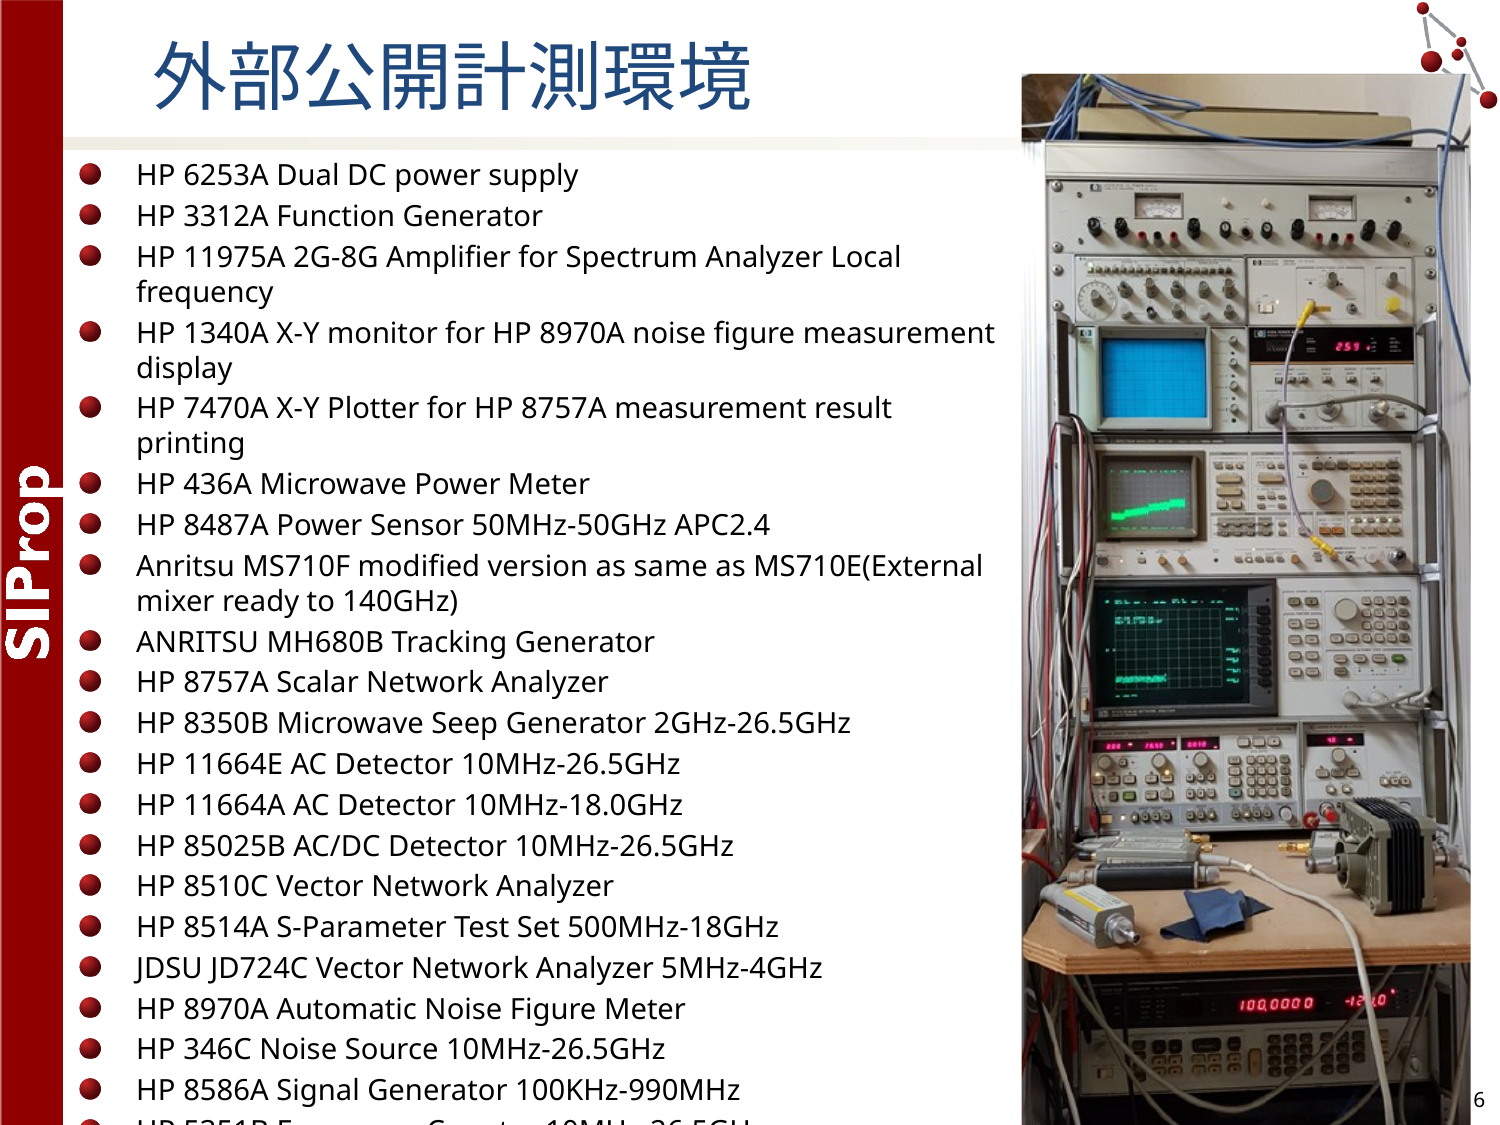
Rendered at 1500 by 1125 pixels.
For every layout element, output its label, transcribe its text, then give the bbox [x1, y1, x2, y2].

picture [79, 1119, 101, 1125]
picture [79, 245, 101, 266]
picture [79, 321, 101, 342]
picture [79, 915, 101, 937]
picture [79, 472, 101, 494]
title 外部公開計測環境 [137, 0, 1413, 149]
picture [709, 0, 1500, 1125]
picture [79, 997, 101, 1018]
picture [79, 956, 101, 977]
picture [79, 711, 101, 733]
picture [79, 163, 101, 185]
picture [79, 554, 101, 575]
picture [79, 1038, 101, 1059]
picture [79, 1078, 101, 1100]
picture [79, 793, 101, 814]
picture [79, 834, 101, 855]
picture [79, 396, 101, 418]
picture [79, 670, 101, 692]
picture [0, 0, 63, 1125]
picture [79, 513, 101, 534]
picture [79, 630, 101, 651]
picture [79, 204, 101, 225]
picture [79, 874, 101, 896]
list HP 6253A Dual DC power supply HP 3312A Function Generator HP 11975A 2G-8G Amplifier for Spectrum Analyzer Local frequency HP 1340A X-Y monitor for HP 8970A noise figure measurement display HP 7470A X-Y Plotter for HP 8757A measurement result printing HP 436A Microwave Power Meter HP 8487A Power Sensor 50MHz-50GHz APC2.4 Anritsu MS710F modified version as same as MS710E(External mixer ready to 140GHz) ANRITSU MH680B Tracking Generator HP 8757A Scalar Network Analyzer HP 8350B Microwave Seep Generator 2GHz-26.5GHz HP 11664E AC Detector 10MHz-26.5GHz HP 11664A AC Detector 10MHz-18.0GHz HP 85025B AC/DC Detector 10MHz-26.5GHz HP 8510C Vector Network Analyzer HP 8514A S-Parameter Test Set 500MHz-18GHz JDSU JD724C Vector Network Analyzer 5MHz-4GHz HP 8970A Automatic Noise Figure Meter HP 346C Noise Source 10MHz-26.5GHz HP 8586A Signal Generator 100KHz-990MHz HP 5351B Frequency Counter 10MHz-26.5GHz [64, 149, 1021, 1125]
picture [79, 752, 101, 773]
